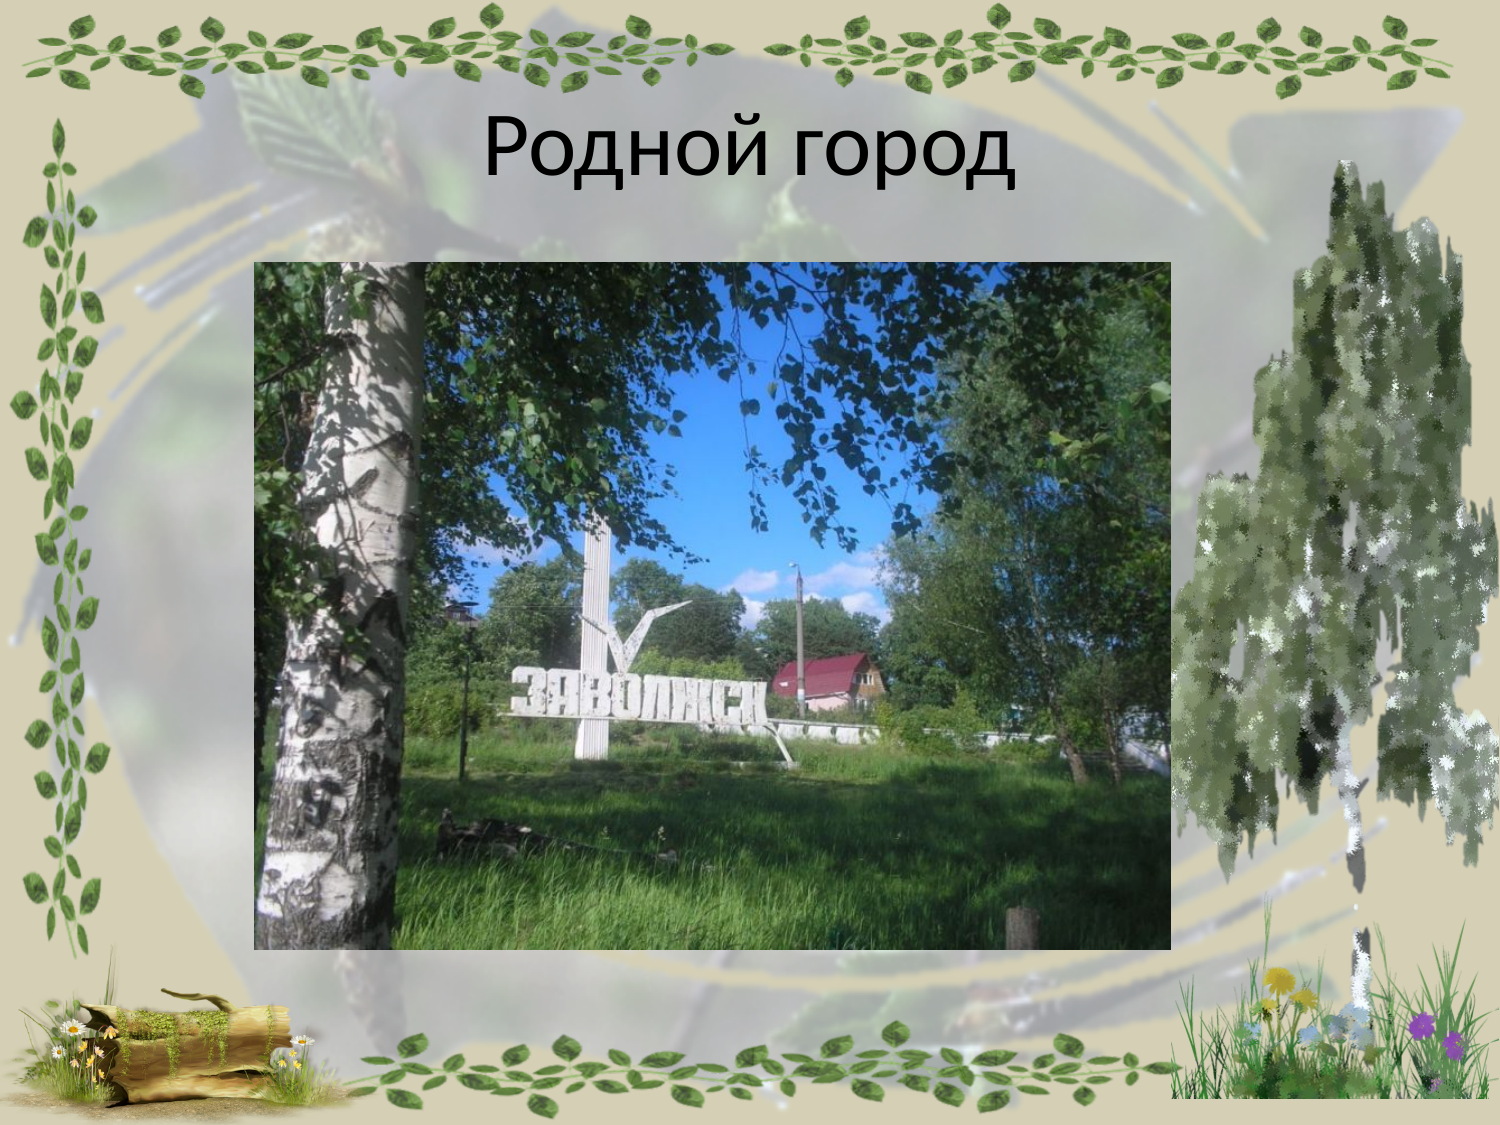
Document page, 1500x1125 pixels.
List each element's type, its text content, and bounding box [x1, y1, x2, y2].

title Родной город [75, 45, 1425, 233]
picture [0, 0, 1500, 1125]
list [254, 262, 1172, 950]
